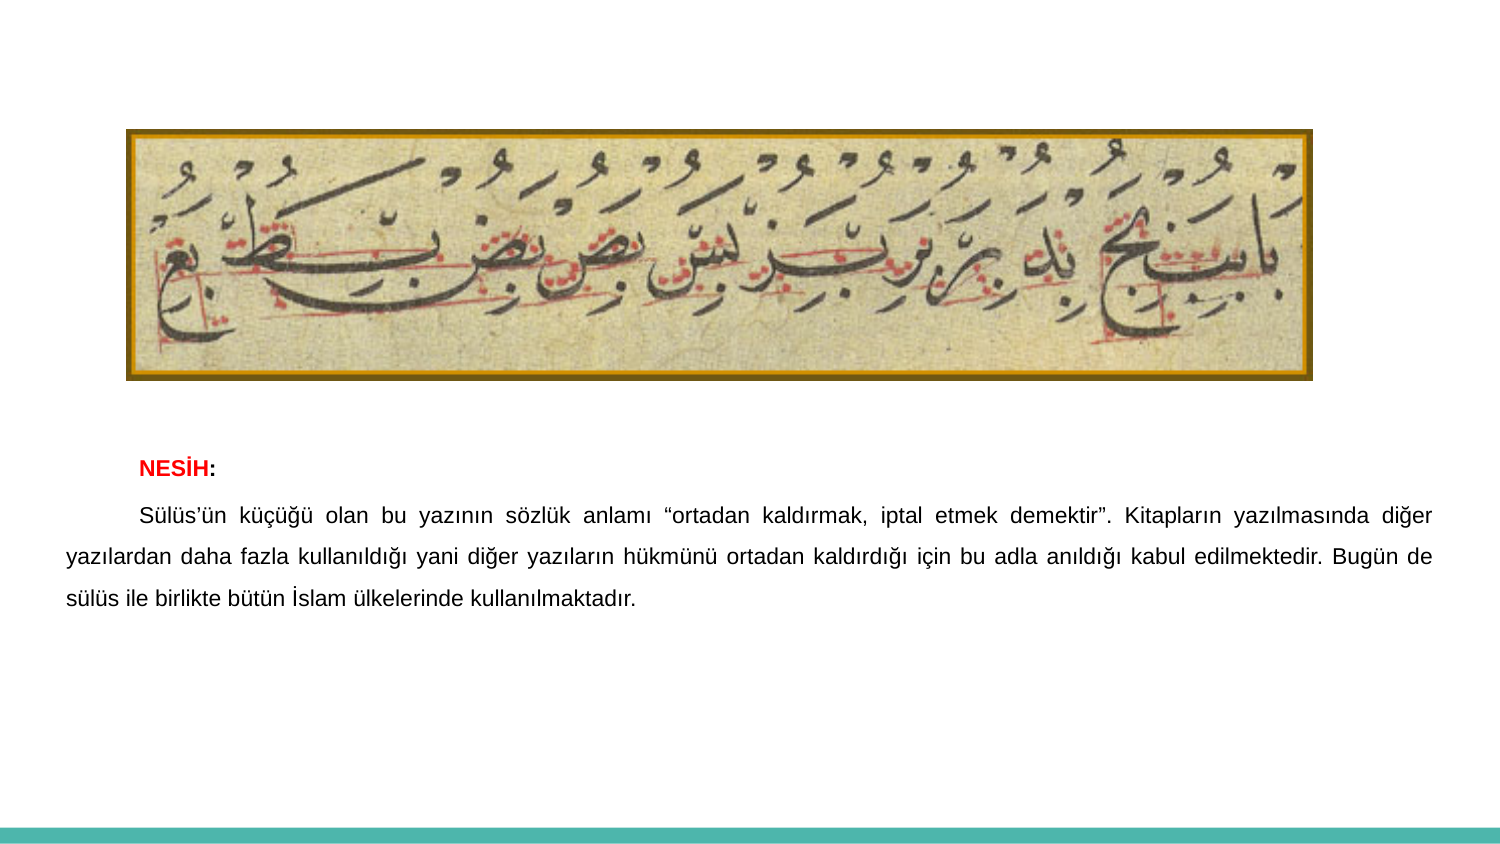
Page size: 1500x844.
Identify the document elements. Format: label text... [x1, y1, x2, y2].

list NESİH: Sülüs’ün küçüğü olan bu yazının sözlük anlamı “ortadan kaldırmak, iptal etmek demektir”. Kitapların yazılmasında diğer yazılardan daha fazla kullanıldığı yani diğer yazıların hükmünü ortadan kaldırdığı için bu adla anıldığı kabul edilmektedir. Bugün de sülüs ile birlikte bütün İslam ülkelerinde kullanılmaktadır. [51, 434, 1449, 750]
picture [126, 128, 1313, 381]
